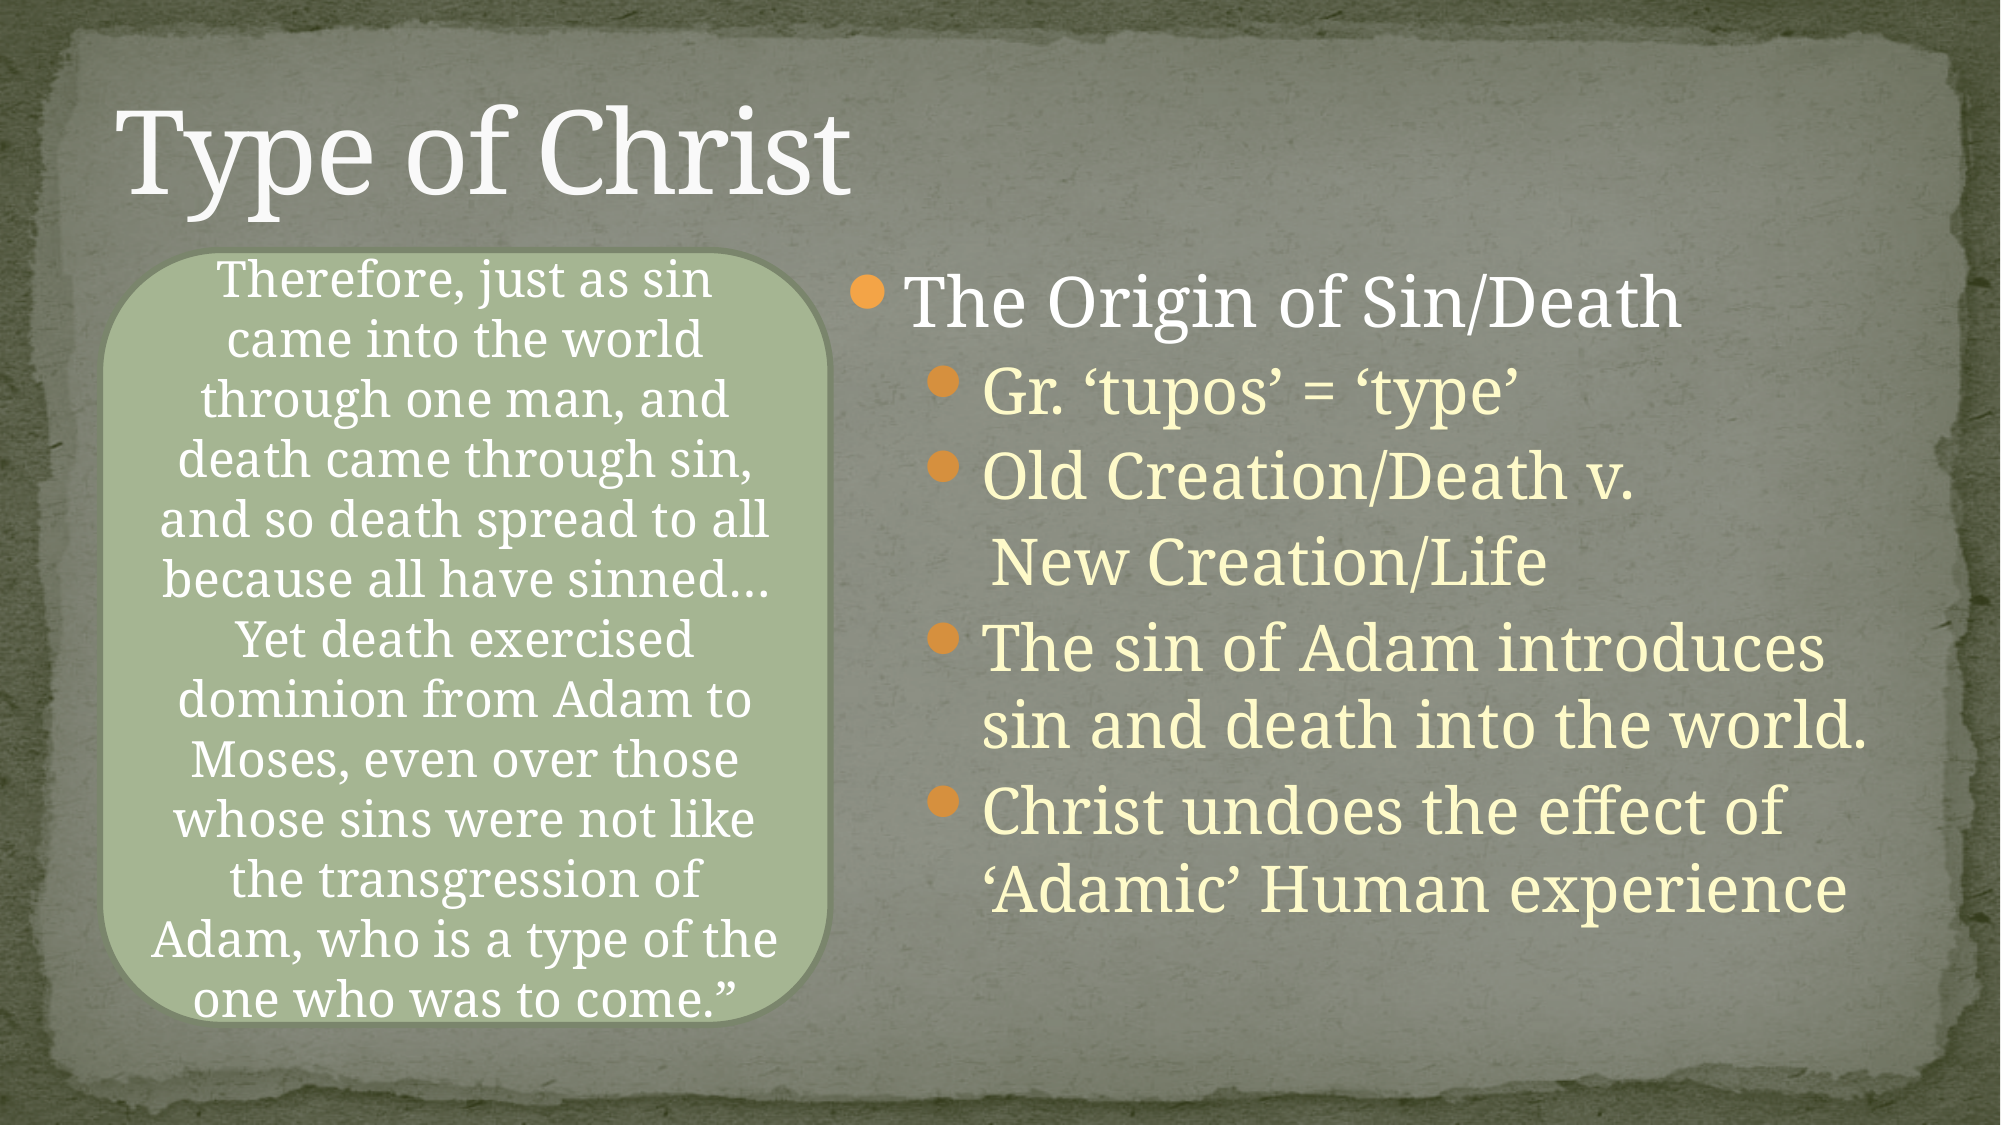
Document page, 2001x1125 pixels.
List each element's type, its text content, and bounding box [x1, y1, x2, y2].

list The Origin of Sin/Death Gr. ‘tupos’ = ‘type’ Old Creation/Death v. New Creation/Life The sin of Adam introduces sin and death into the world. Christ undoes the effect of ‘Adamic’ Human experience [830, 249, 1900, 1000]
text_box Therefore, just as sin came into the world through one man, and death came through sin, and so death spread to all because all have sinned…Yet death exercised dominion from Adam to Moses, even over those whose sins were not like the transgression of Adam, who is a type of the one who was to come.” [96, 246, 834, 1029]
title Type of Christ [99, 24, 1900, 225]
